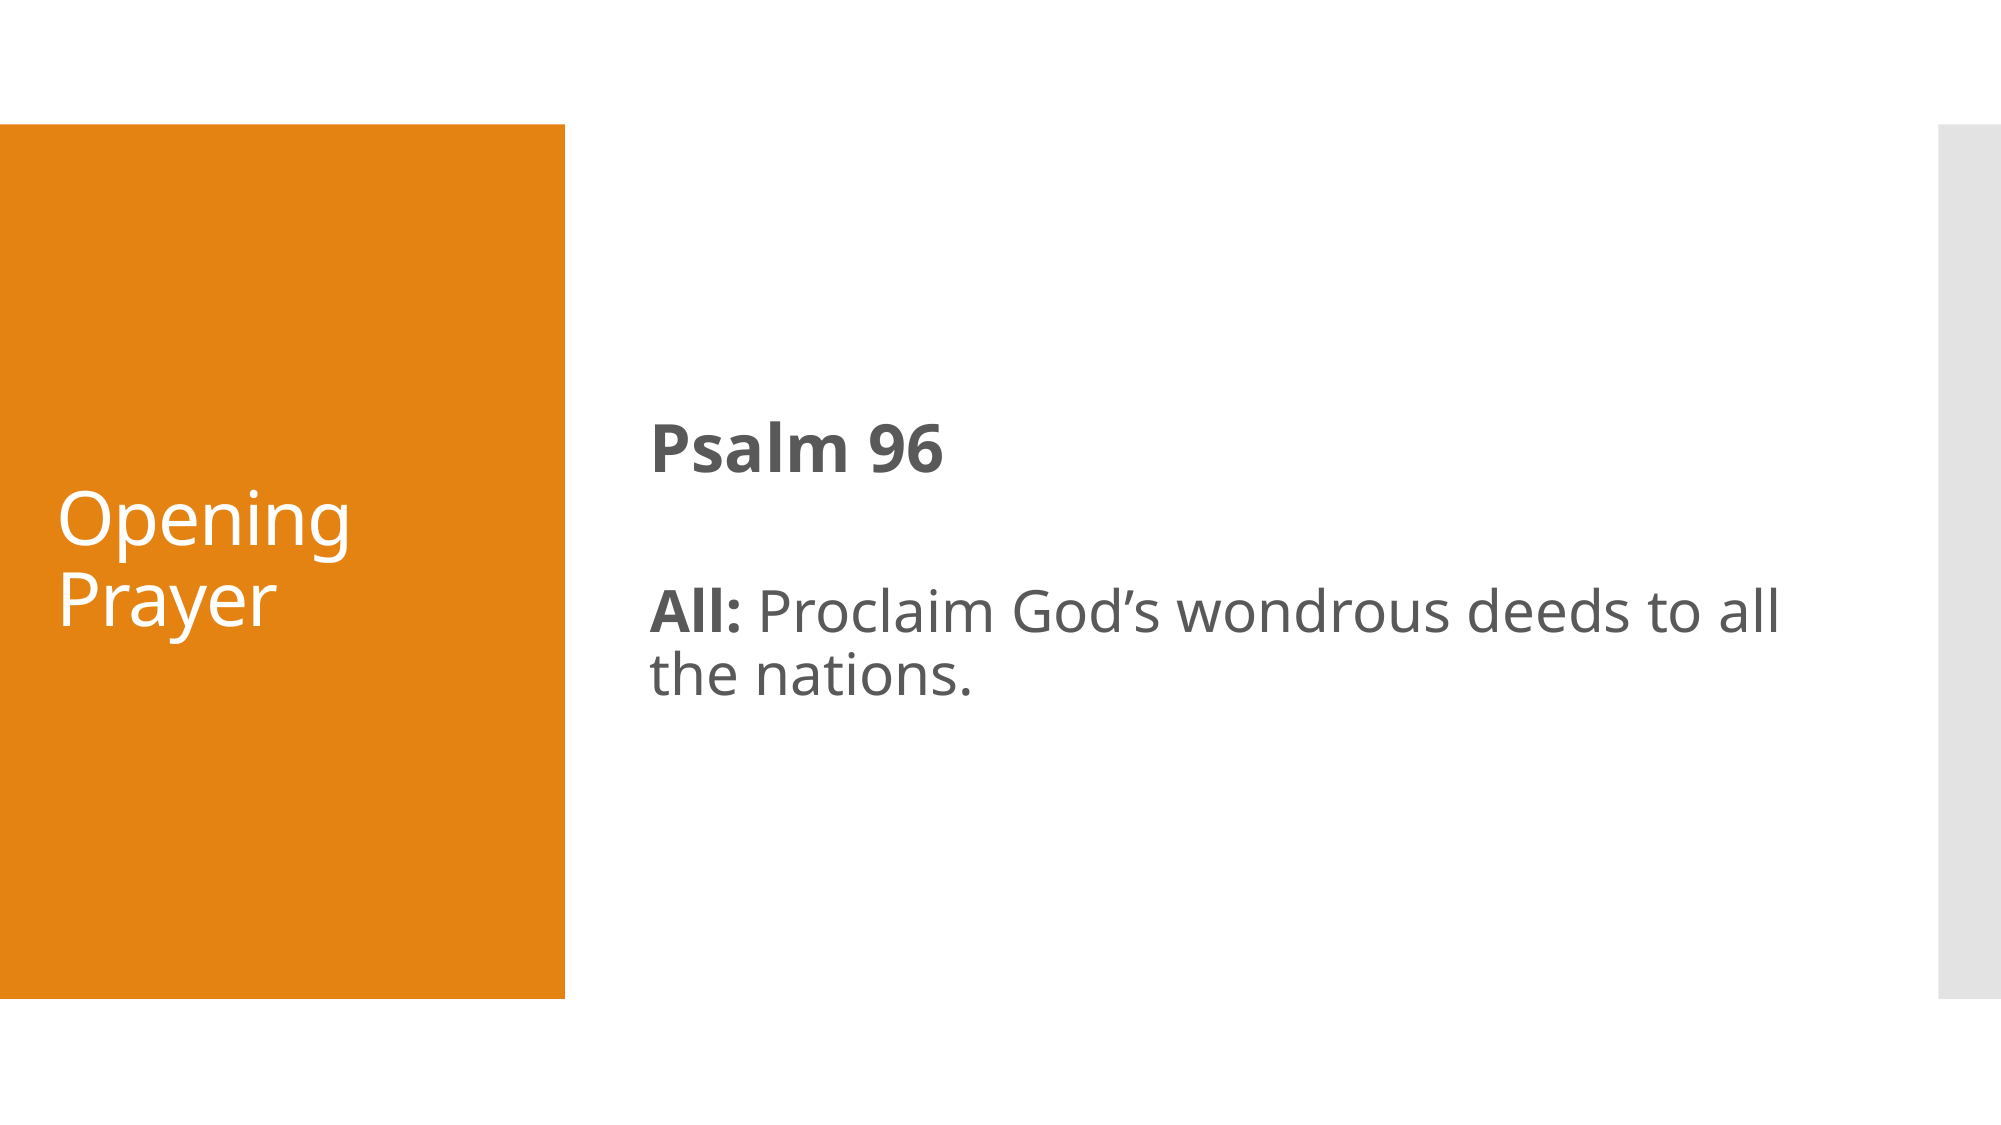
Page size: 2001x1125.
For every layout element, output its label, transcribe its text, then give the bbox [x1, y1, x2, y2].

title Opening Prayer [41, 184, 525, 940]
list Psalm 96 All: Proclaim God’s wondrous deeds to all the nations. [634, 141, 1835, 982]
